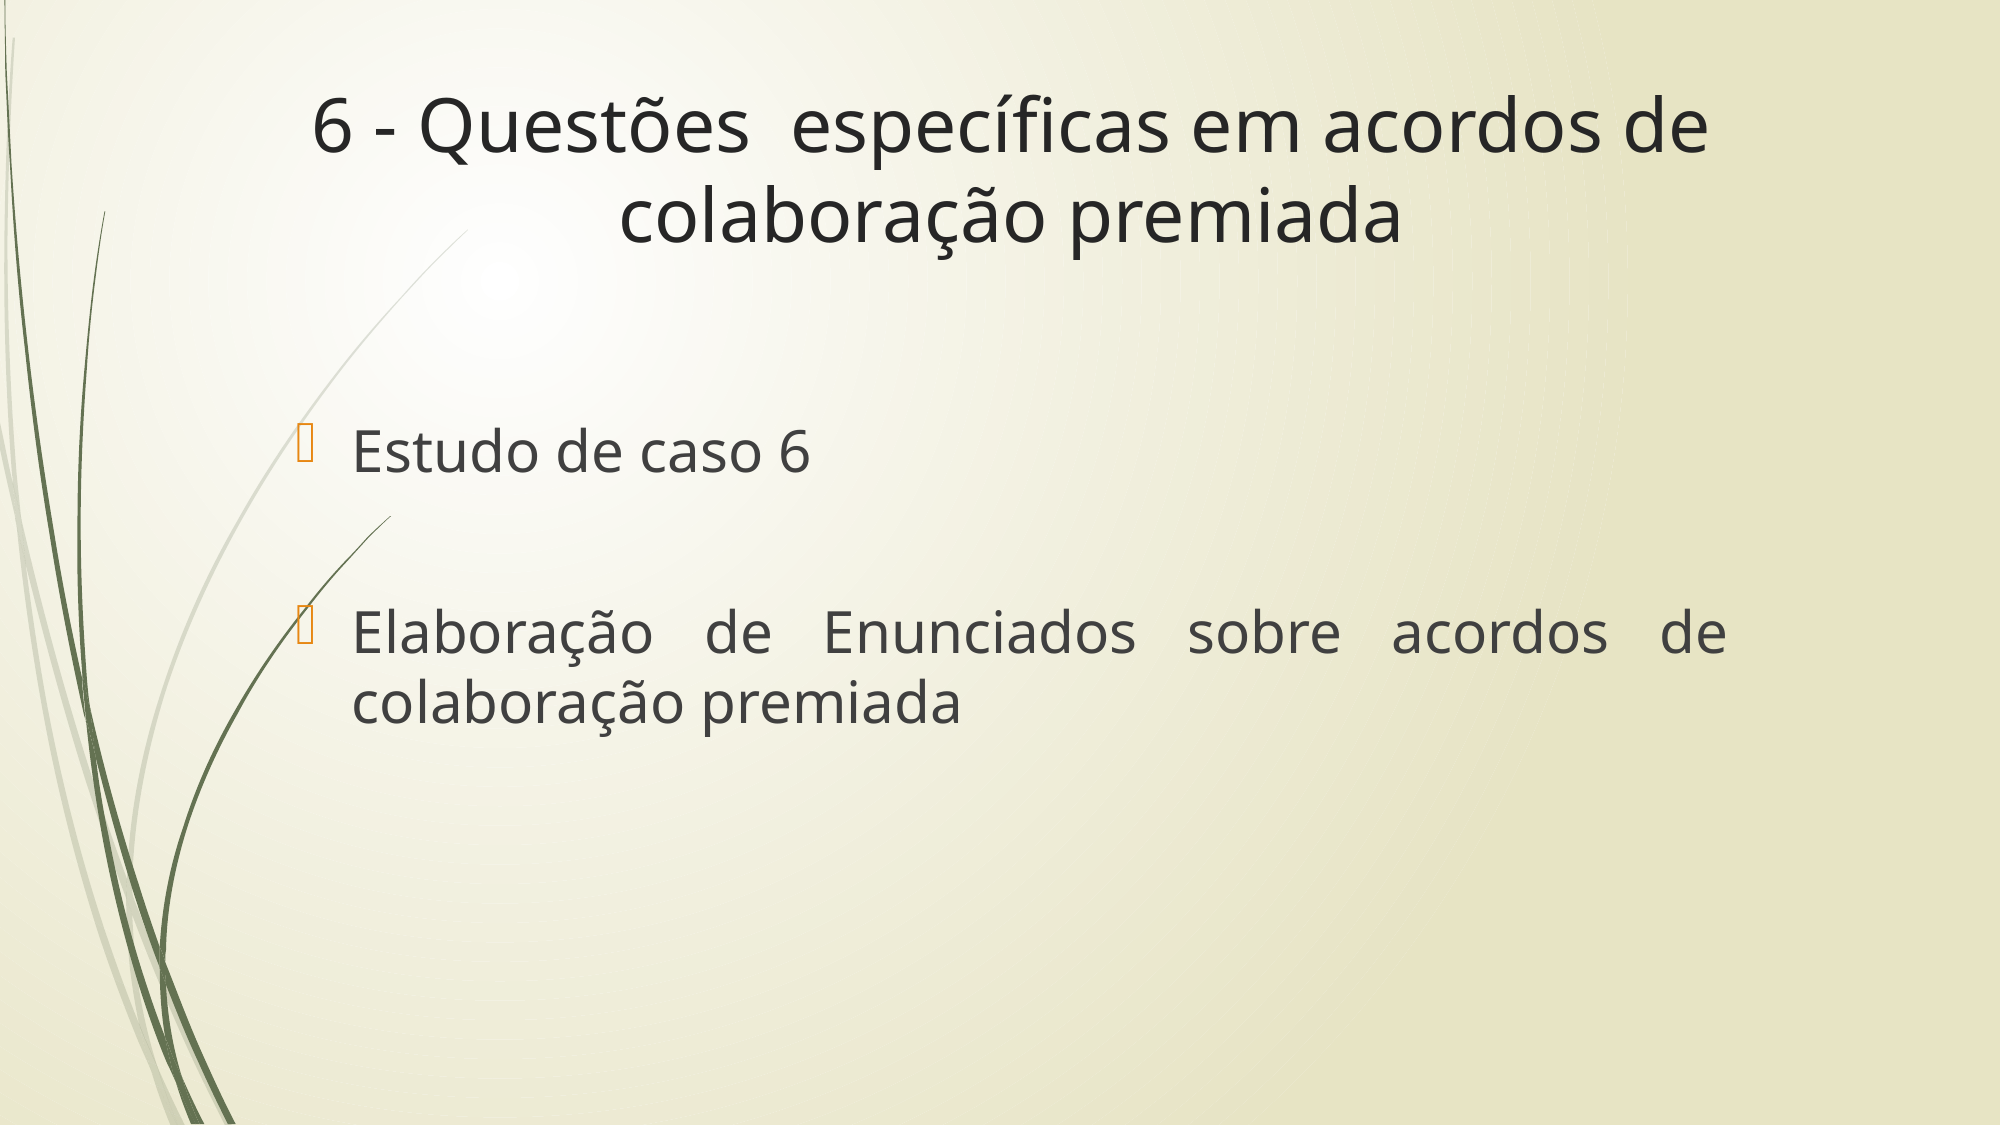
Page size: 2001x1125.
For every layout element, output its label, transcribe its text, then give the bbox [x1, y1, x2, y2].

title 6 - Questões específicas em acordos de colaboração premiada [91, 70, 1933, 281]
list Estudo de caso 6 Elaboração de Enunciados sobre acordos de colaboração premiada [280, 406, 1744, 1027]
